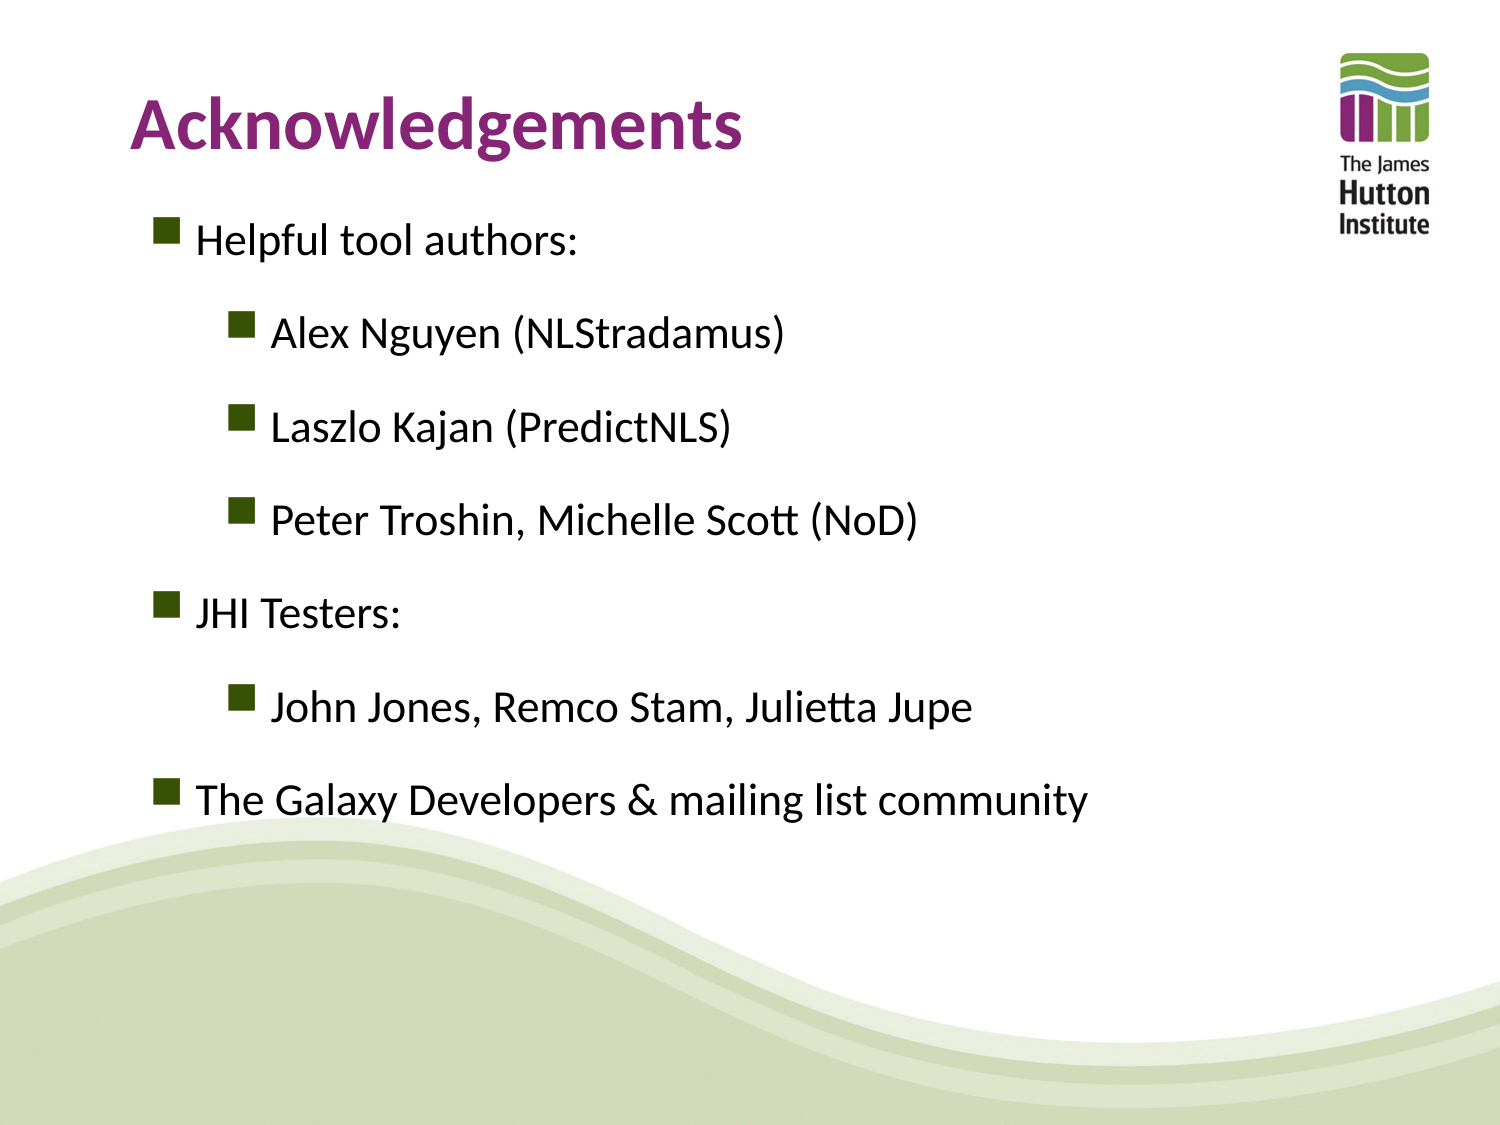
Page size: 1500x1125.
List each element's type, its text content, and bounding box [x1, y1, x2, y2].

text_box Helpful tool authors: Alex Nguyen (NLStradamus) Laszlo Kajan (PredictNLS) Peter Troshin, Michelle Scott (NoD) JHI Testers: John Jones, Remco Stam, Julietta Jupe The Galaxy Developers & mailing list community [130, 190, 1377, 978]
title Acknowledgements [130, 65, 1377, 174]
picture [0, 0, 1500, 1125]
